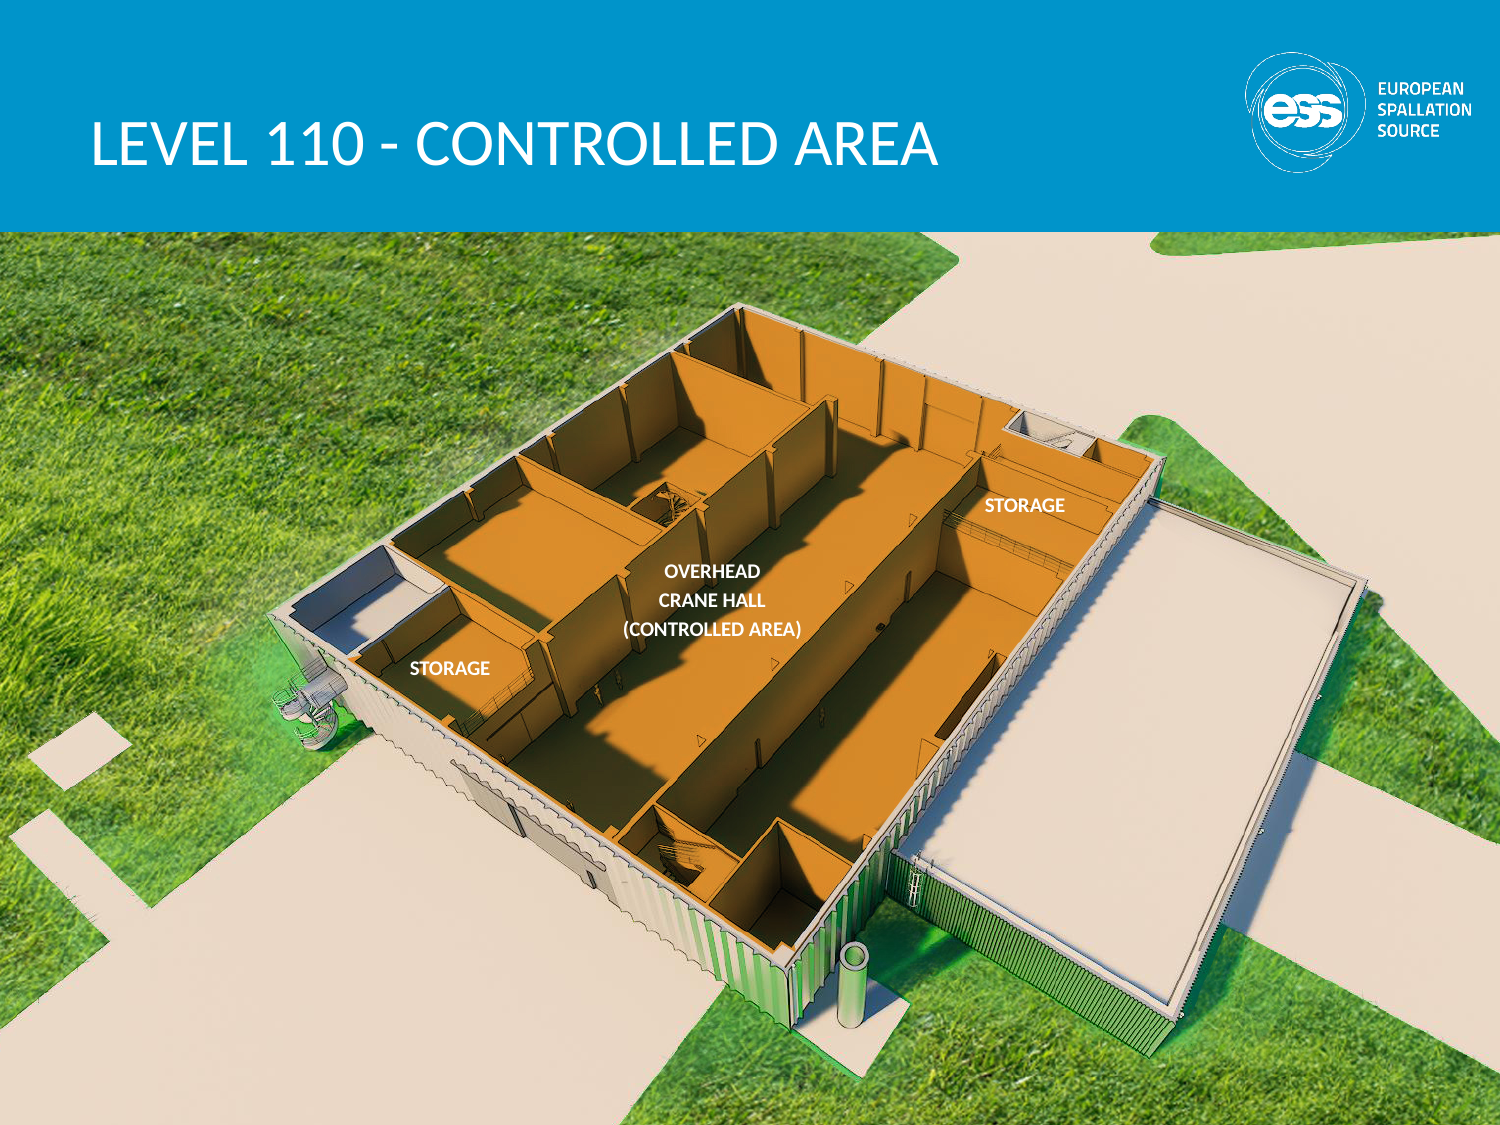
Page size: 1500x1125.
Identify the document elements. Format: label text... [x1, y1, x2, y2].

picture [1264, 94, 1342, 127]
picture [1418, 104, 1423, 115]
picture [1423, 83, 1430, 94]
picture [0, 233, 1500, 1125]
picture [1422, 125, 1428, 134]
picture [1454, 83, 1458, 94]
title LEVEL 110 - CONTROLLED AREA [75, 45, 1247, 231]
picture [1379, 83, 1385, 94]
picture [1432, 125, 1438, 136]
picture [1409, 104, 1415, 115]
picture [1389, 104, 1393, 115]
picture [1398, 109, 1406, 115]
picture [1400, 83, 1407, 94]
picture [1436, 104, 1444, 115]
picture [1443, 86, 1450, 93]
